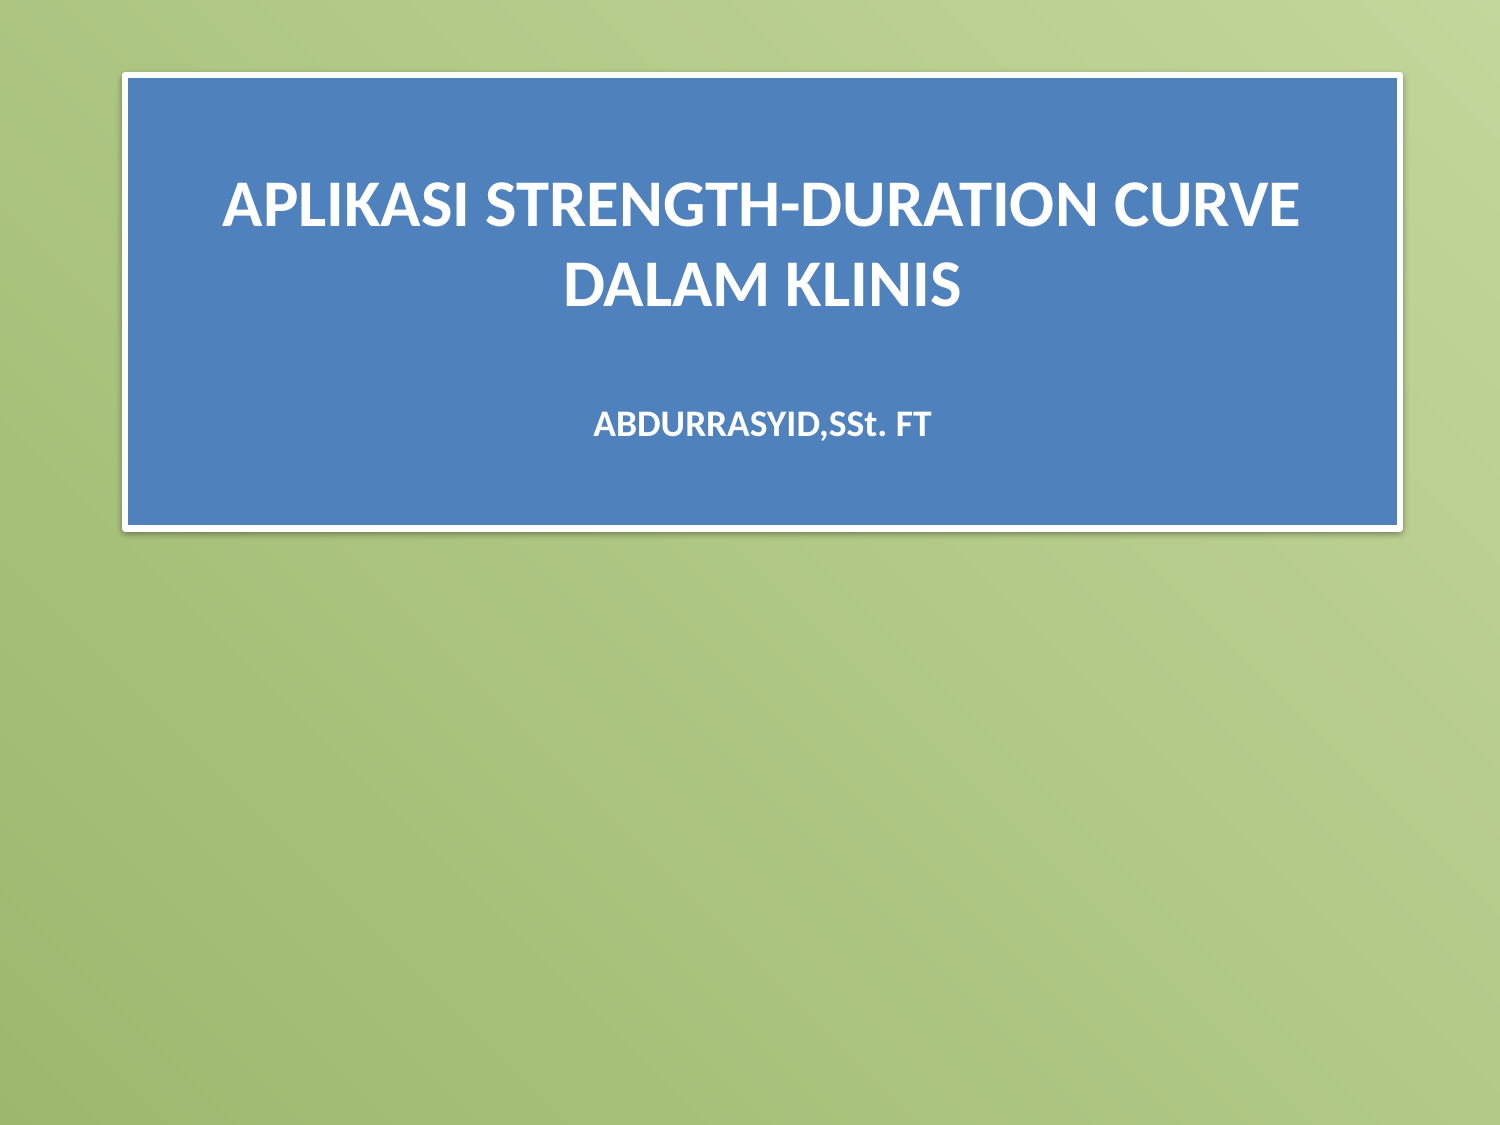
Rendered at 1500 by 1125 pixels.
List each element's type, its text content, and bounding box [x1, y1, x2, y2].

title APLIKASI STRENGTH-DURATION CURVE DALAM KLINIS ABDURRASYID,SSt. FT [122, 72, 1403, 532]
